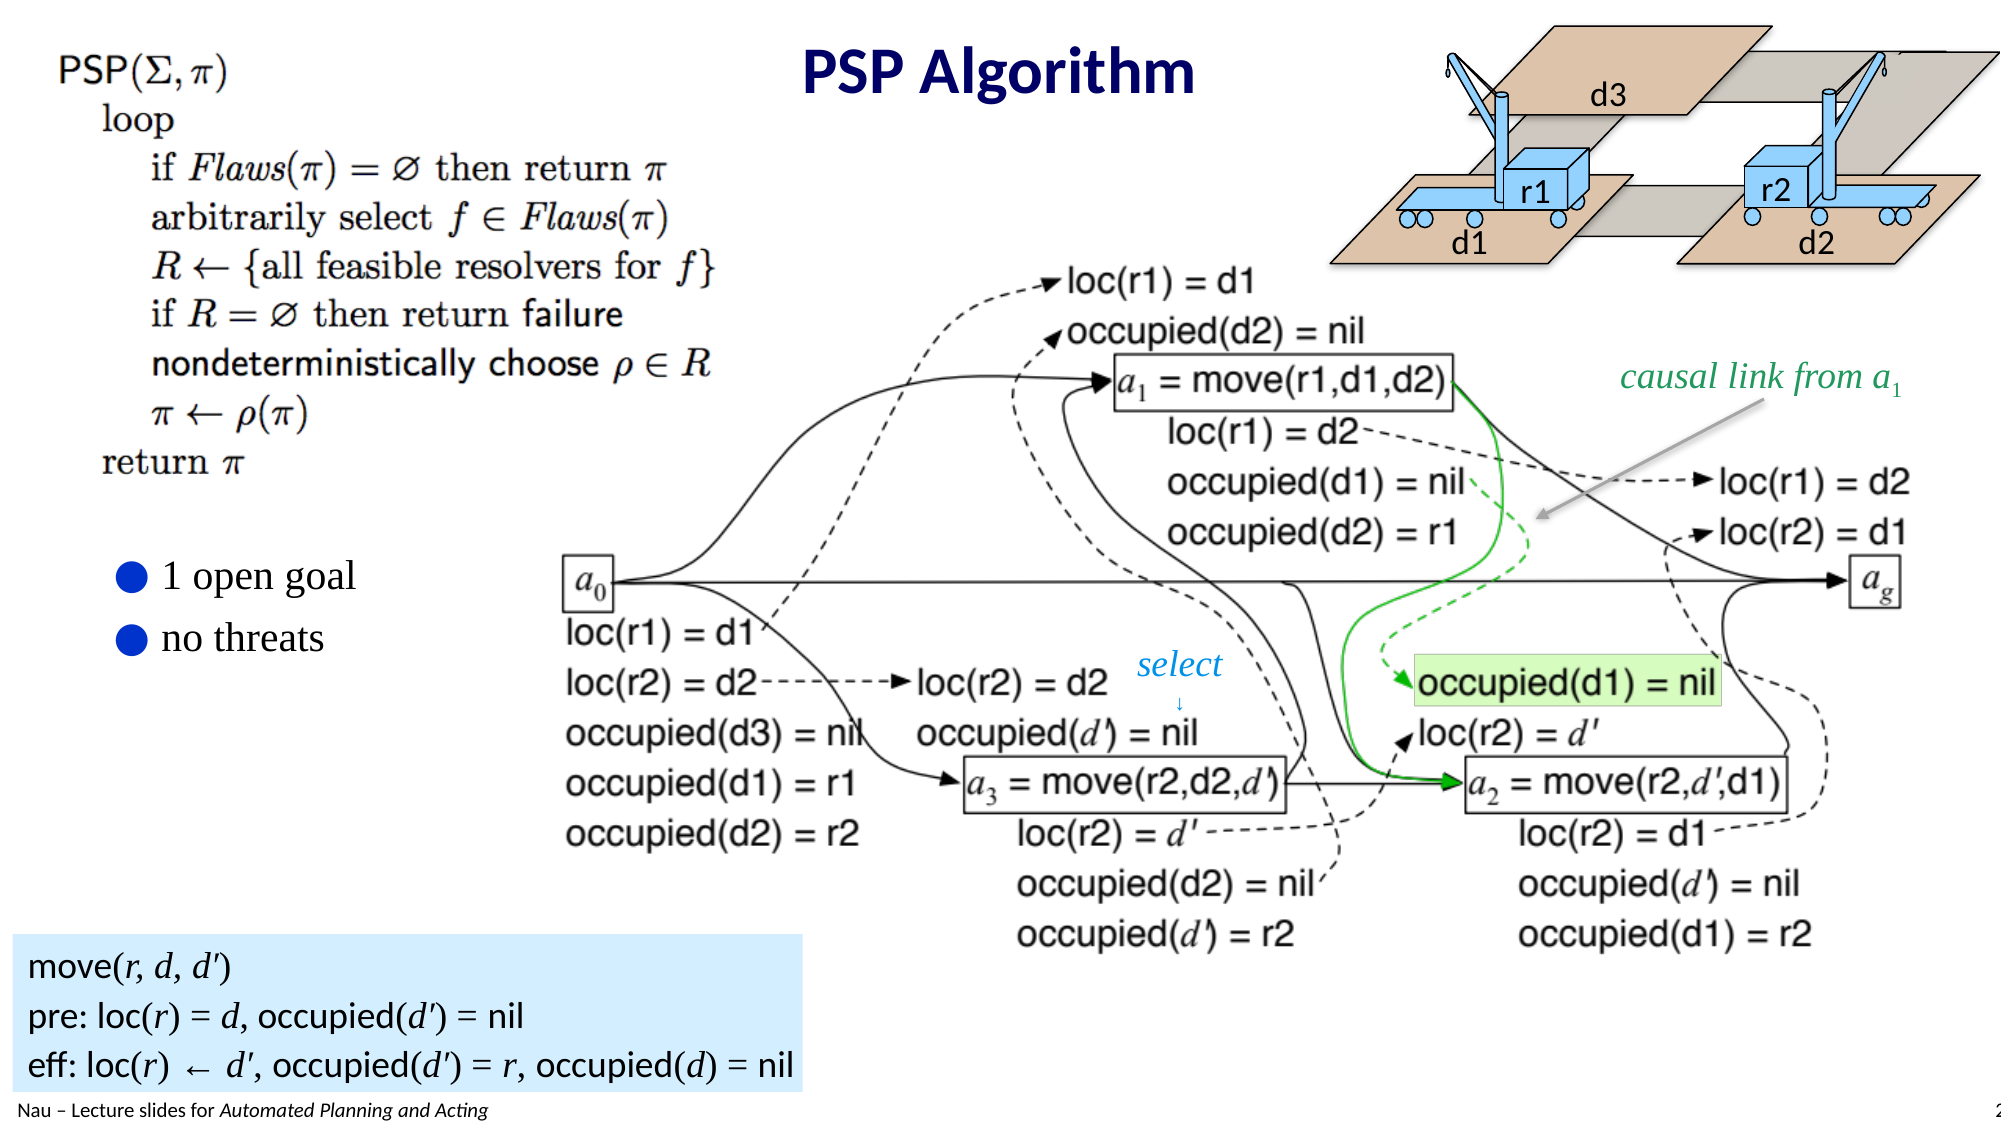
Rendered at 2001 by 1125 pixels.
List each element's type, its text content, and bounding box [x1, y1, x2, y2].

list 1 open goal no threats [98, 539, 551, 662]
picture [58, 46, 1914, 957]
text_box move(r, d, d′) pre: loc(r) = d, occupied(d′) = nil eff: loc(r) ← d′, occupied(d′) = r, occupied(d) = nil [12, 934, 803, 1092]
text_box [1535, 398, 1765, 520]
title PSP Algorithm [274, 16, 1726, 115]
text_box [1329, 25, 2000, 264]
